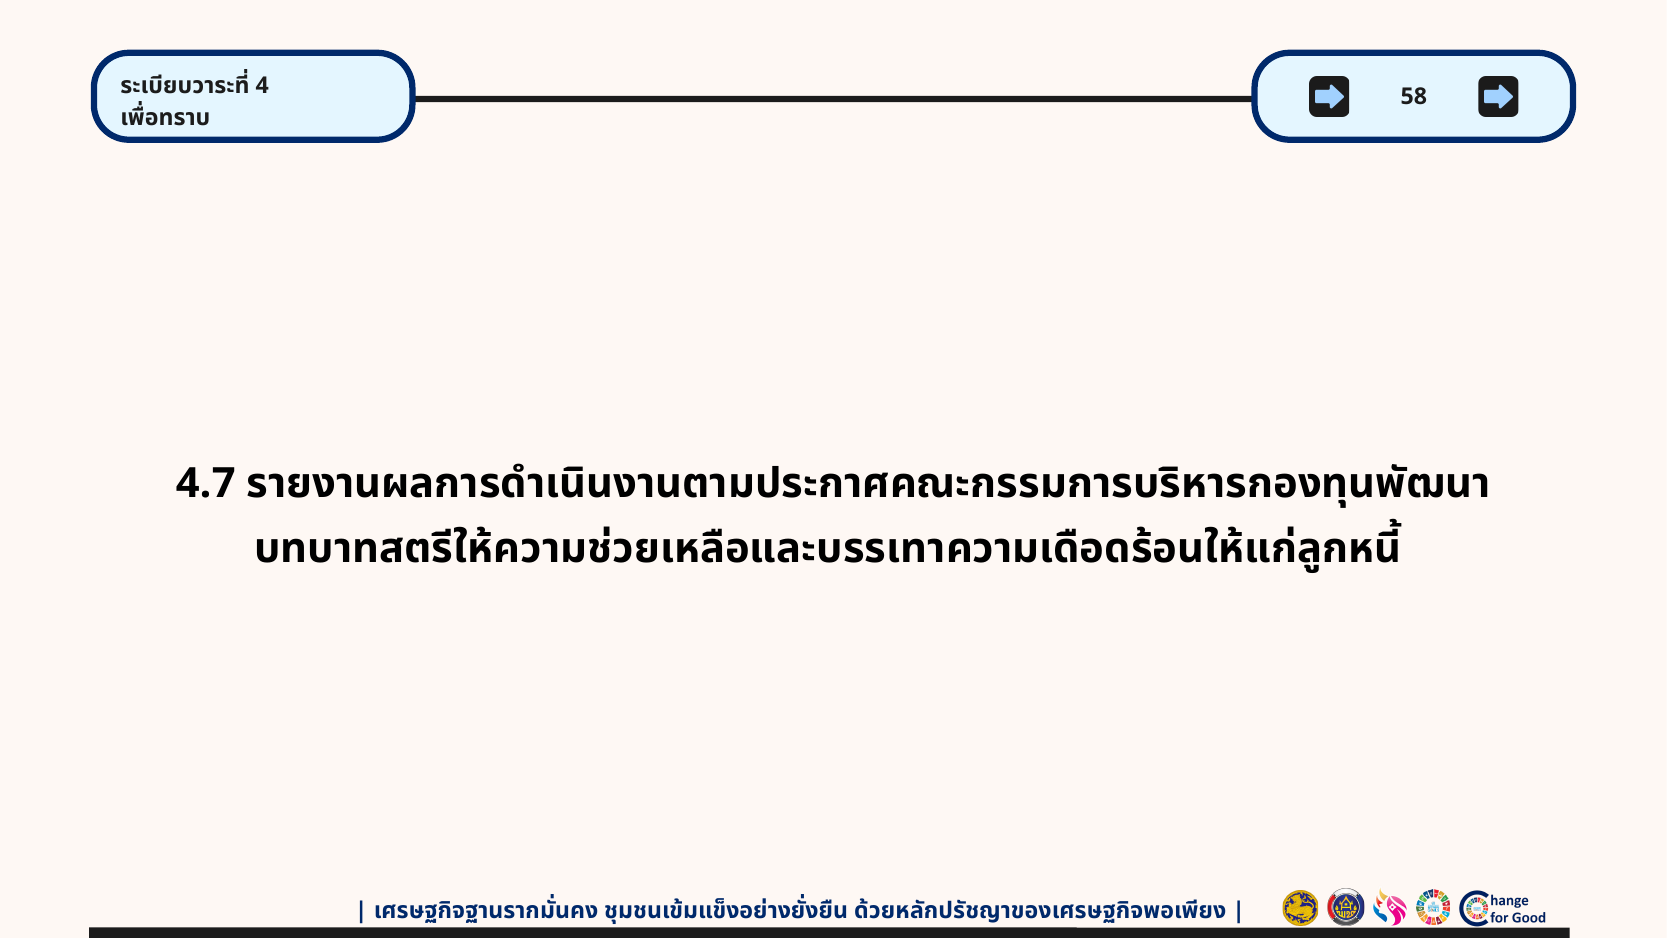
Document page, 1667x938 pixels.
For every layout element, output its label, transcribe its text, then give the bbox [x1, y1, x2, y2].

text_box 4.7 รายงานผลการดำเนินงานตามประกาศคณะกรรมการบริหารกองทุนพัฒนาบทบาทสตรีให้ความช่วยเหลือและบรรเทาความเดือดร้อนให้แก่ลูกหนี้ [150, 433, 1517, 578]
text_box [89, 885, 1570, 934]
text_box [93, 40, 1574, 140]
